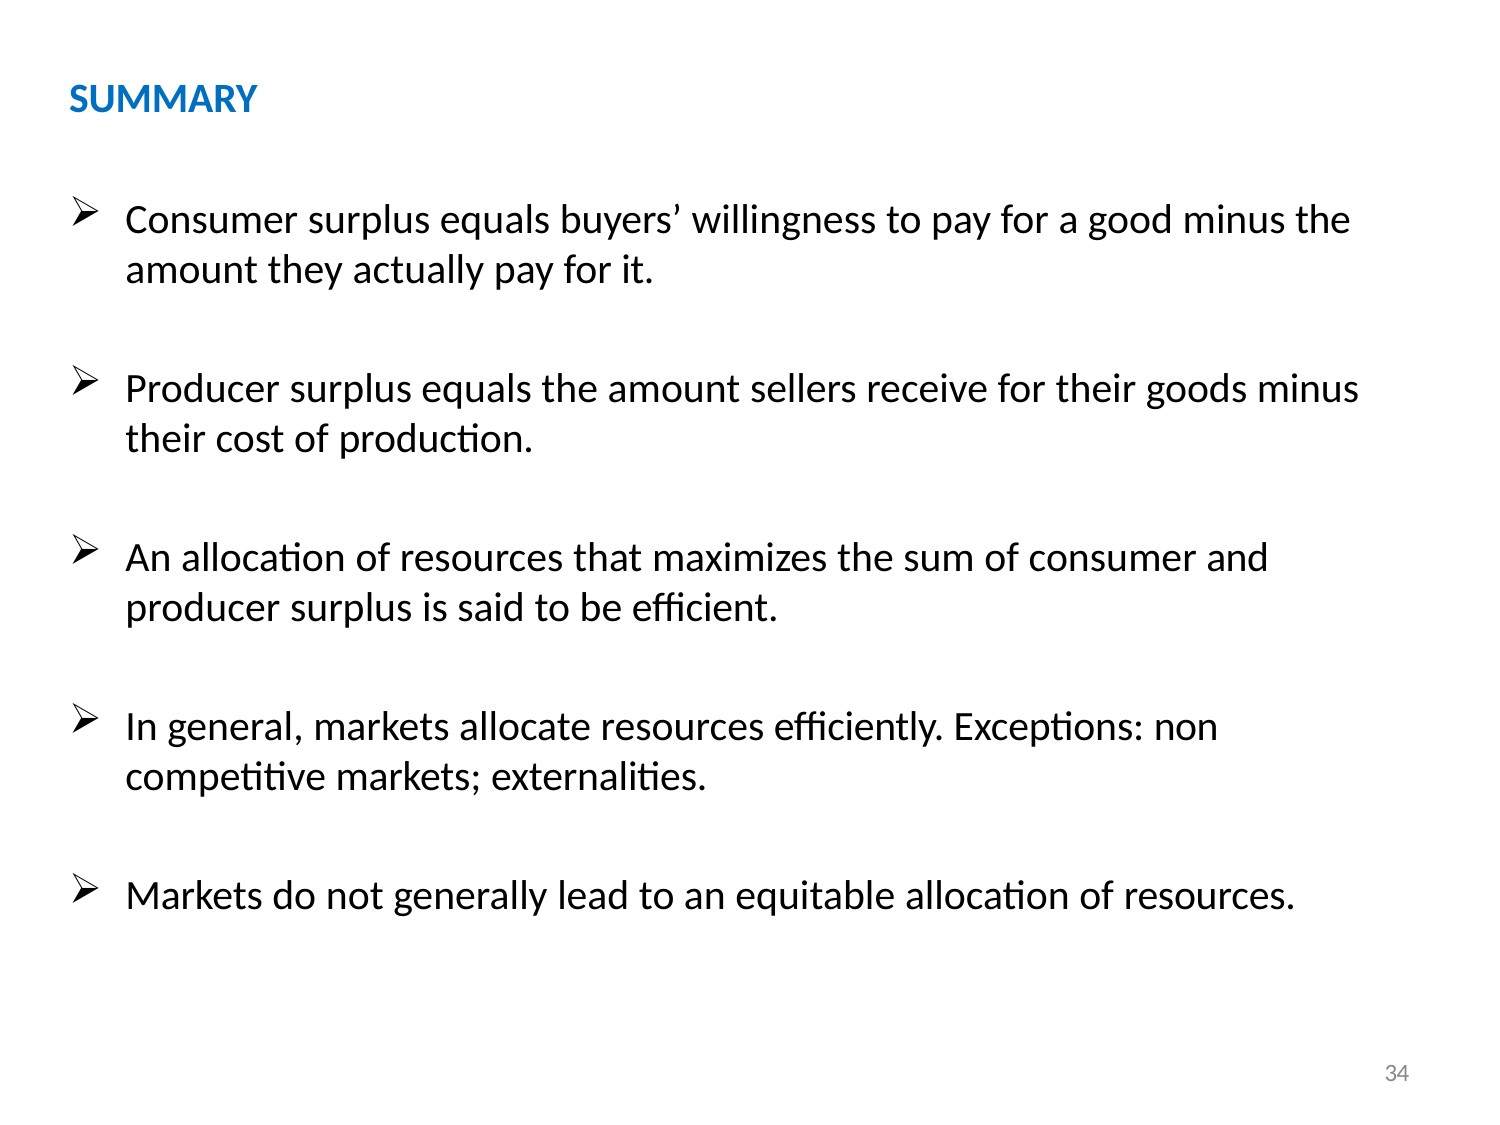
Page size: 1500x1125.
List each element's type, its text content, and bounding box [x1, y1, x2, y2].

text_box Consumer surplus equals buyers’ willingness to pay for a good minus the amount they actually pay for it. Producer surplus equals the amount sellers receive for their goods minus their cost of production. An allocation of resources that maximizes the sum of consumer and producer surplus is said to be efficient. In general, markets allocate resources efficiently. Exceptions: non competitive markets; externalities. Markets do not generally lead to an equitable allocation of resources. [67, 189, 1363, 919]
slide_number 34 [1378, 1060, 1419, 1125]
title SUMMARY [29, 17, 691, 260]
